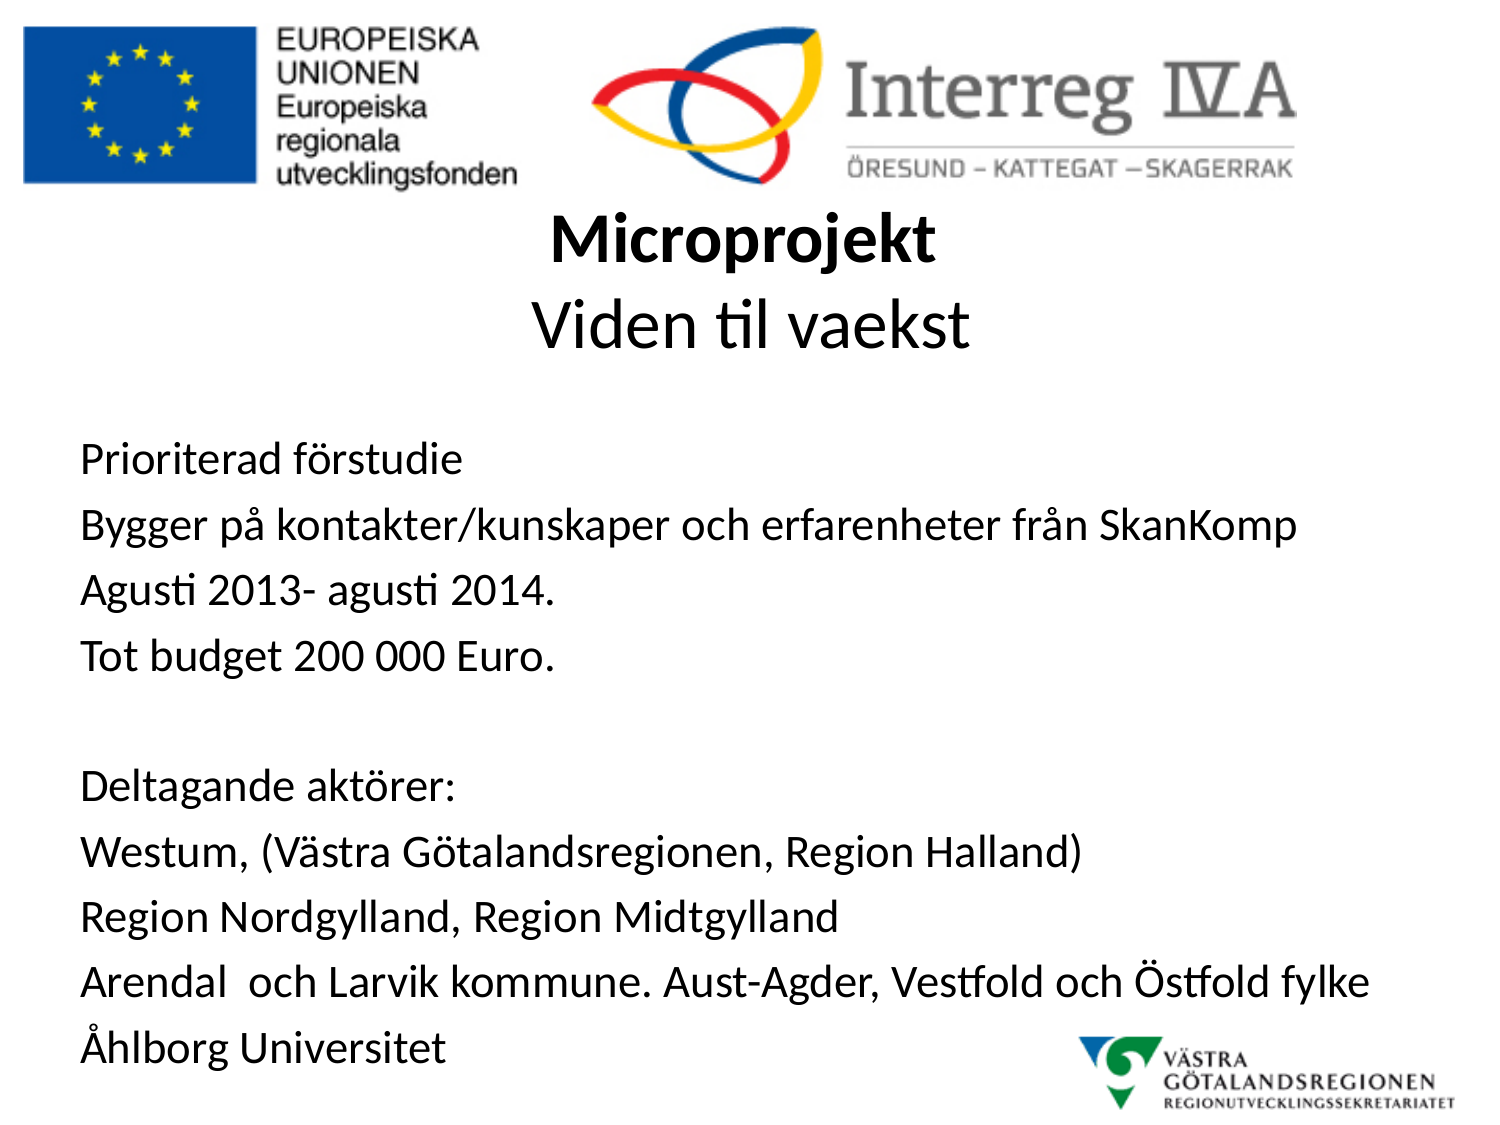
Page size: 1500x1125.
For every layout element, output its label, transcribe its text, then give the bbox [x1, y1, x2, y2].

picture [23, 23, 1297, 201]
picture [1068, 1026, 1466, 1121]
title Microprojekt Viden til vaekst [76, 183, 1427, 371]
list Prioriterad förstudie Bygger på kontakter/kunskaper och erfarenheter från SkanKomp Agusti 2013- agusti 2014. Tot budget 200 000 Euro. Deltagande aktörer: Westum, (Västra Götalandsregionen, Region Halland) Region Nordgylland, Region Midtgylland Arendal och Larvik kommune. Aust-Agder, Vestfold och Östfold fylke Åhlborg Universitet [64, 420, 1415, 1093]
